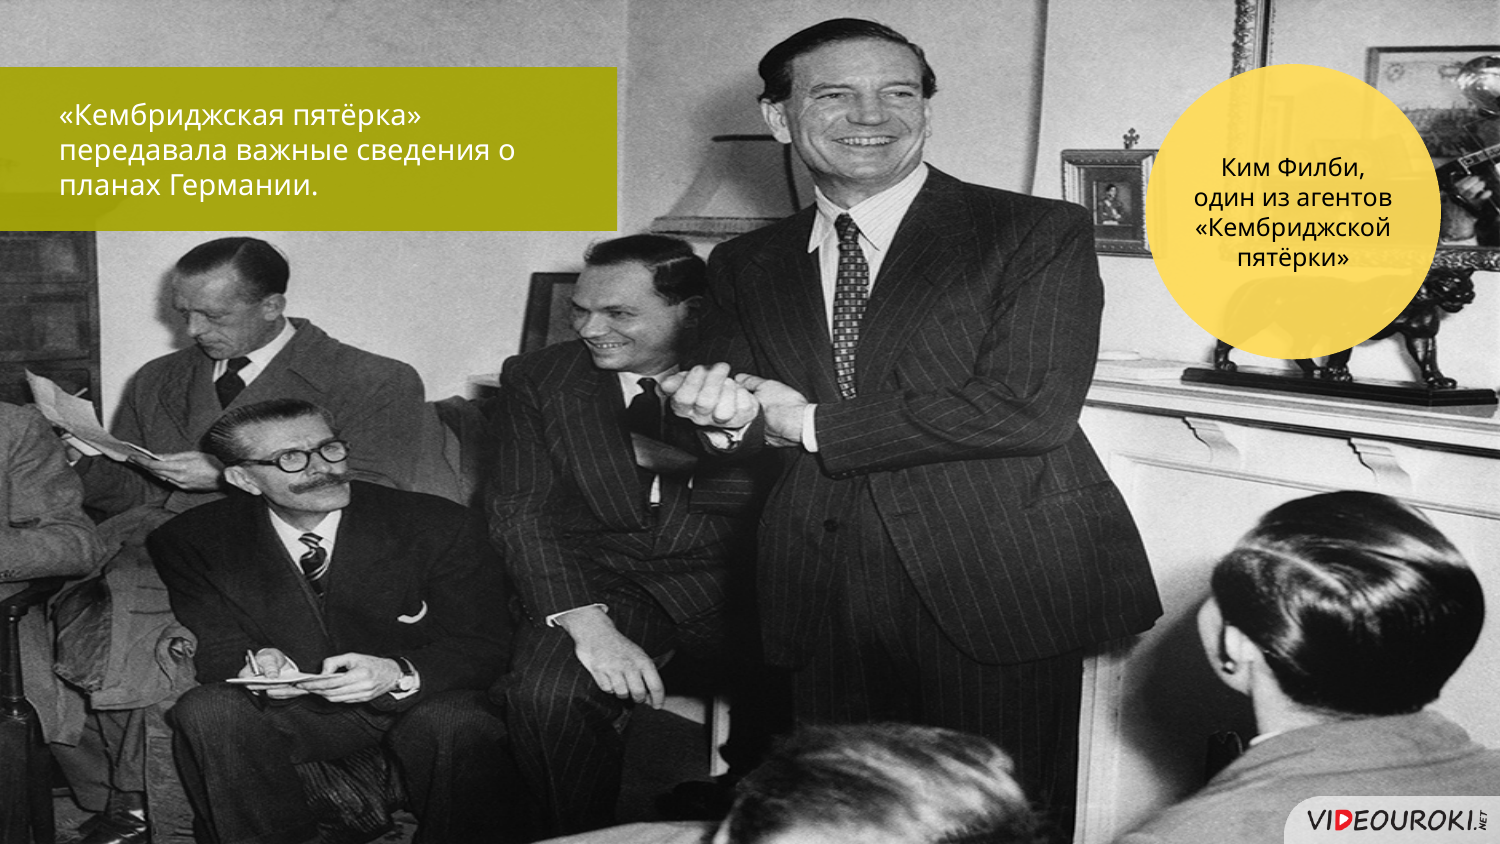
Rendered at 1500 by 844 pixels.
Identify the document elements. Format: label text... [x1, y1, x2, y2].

text_box «Кембриджская пятёрка» передавала важные сведения о планах Германии. [0, 67, 618, 231]
picture [0, 0, 1500, 844]
text_box Ким Филби, один из агентов «Кембриджской пятёрки» [1144, 62, 1442, 361]
